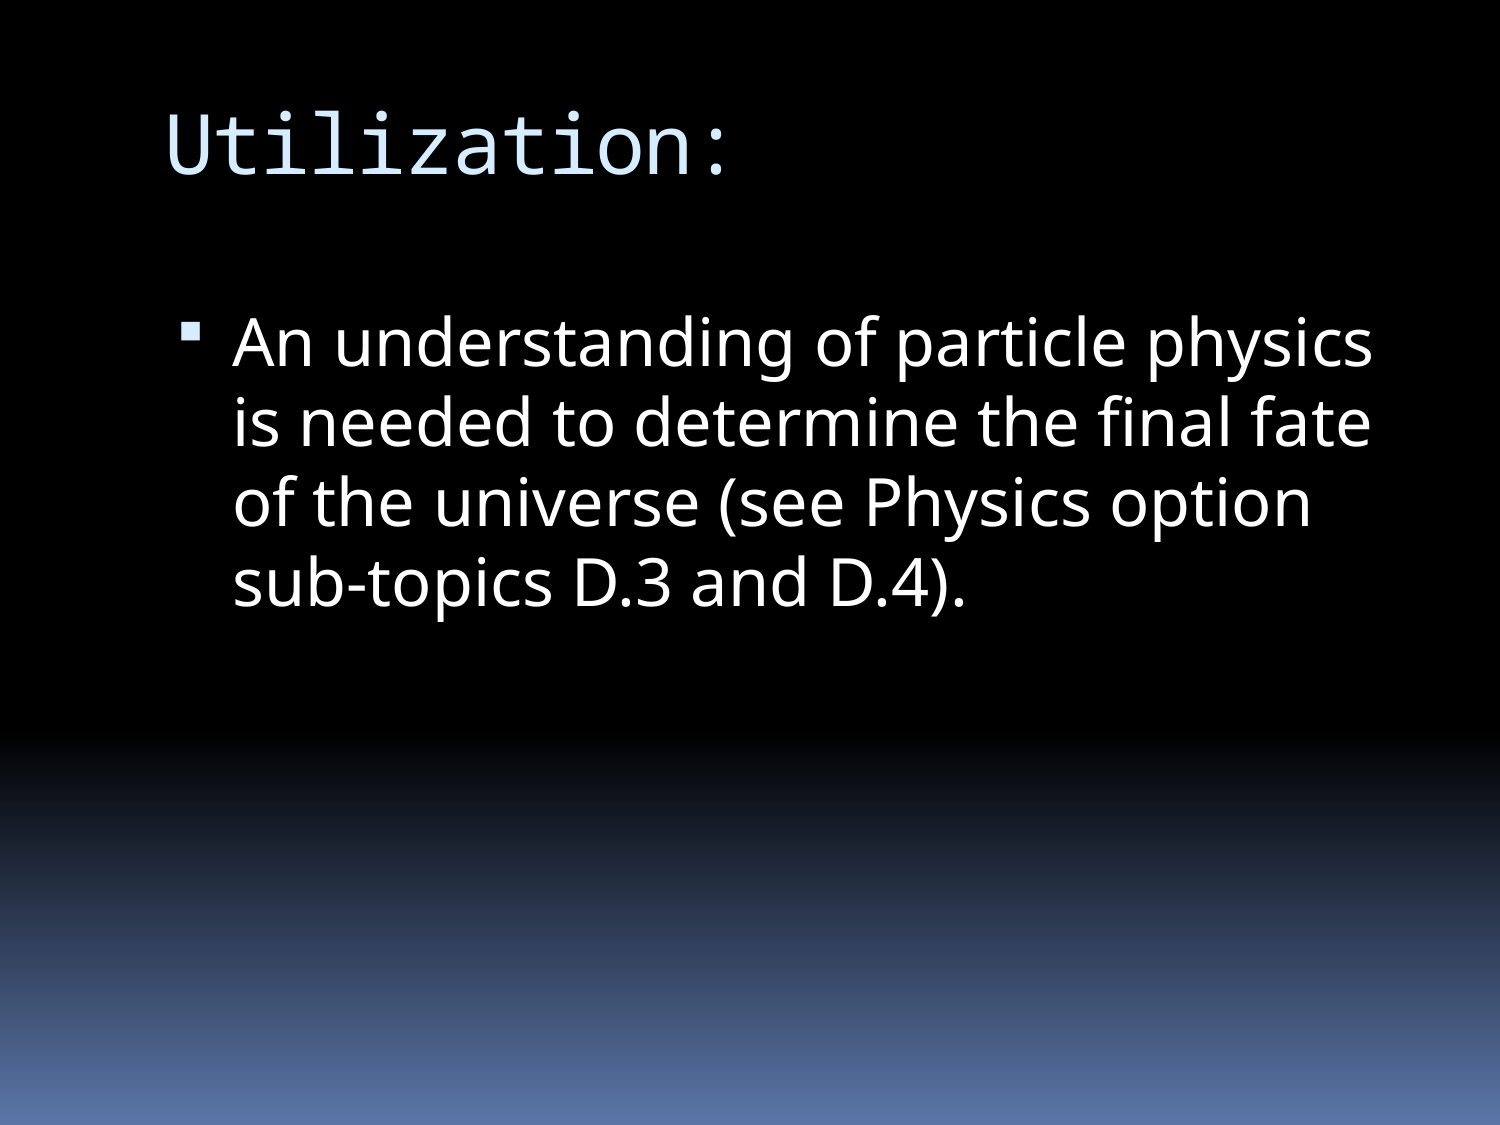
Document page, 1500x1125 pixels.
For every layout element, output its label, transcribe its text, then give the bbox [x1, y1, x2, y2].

list An understanding of particle physics is needed to determine the final fate of the universe (see Physics option sub-topics D.3 and D.4). [150, 292, 1425, 1043]
title Utilization: [150, 83, 1425, 234]
